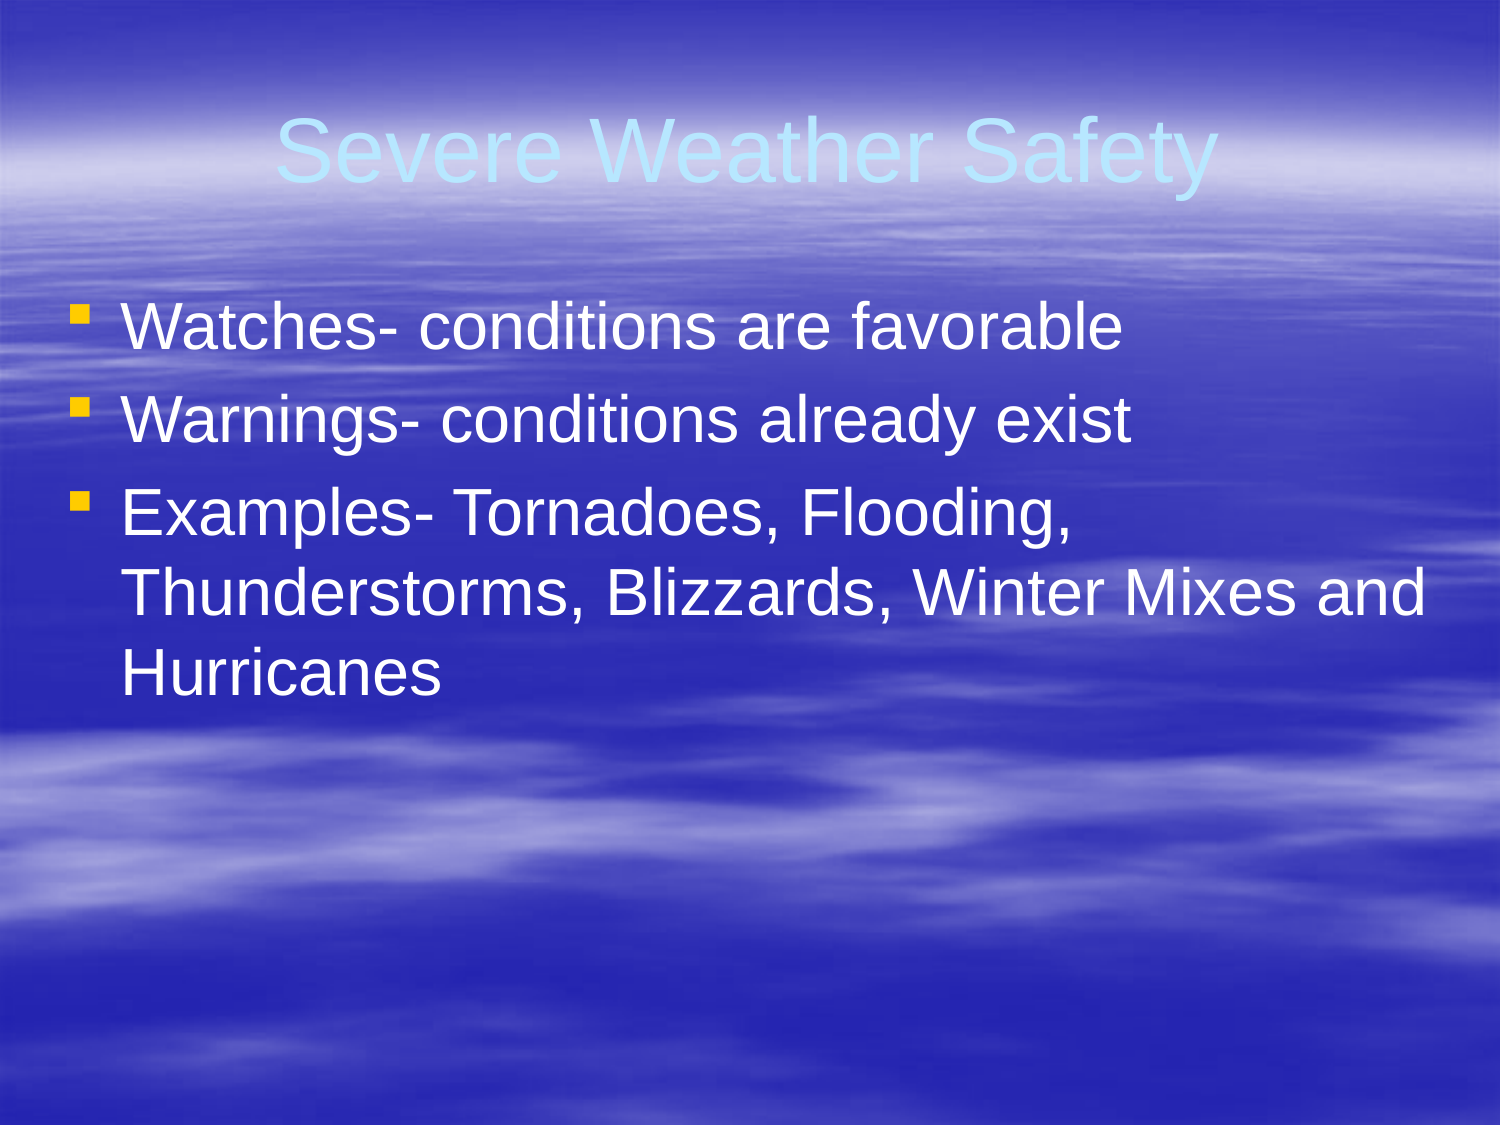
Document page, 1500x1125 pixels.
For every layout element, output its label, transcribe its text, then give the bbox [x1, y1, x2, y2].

list Watches- conditions are favorable Warnings- conditions already exist Examples- Tornadoes, Flooding, Thunderstorms, Blizzards, Winter Mixes and Hurricanes [49, 275, 1451, 1001]
title Severe Weather Safety [49, 37, 1446, 255]
